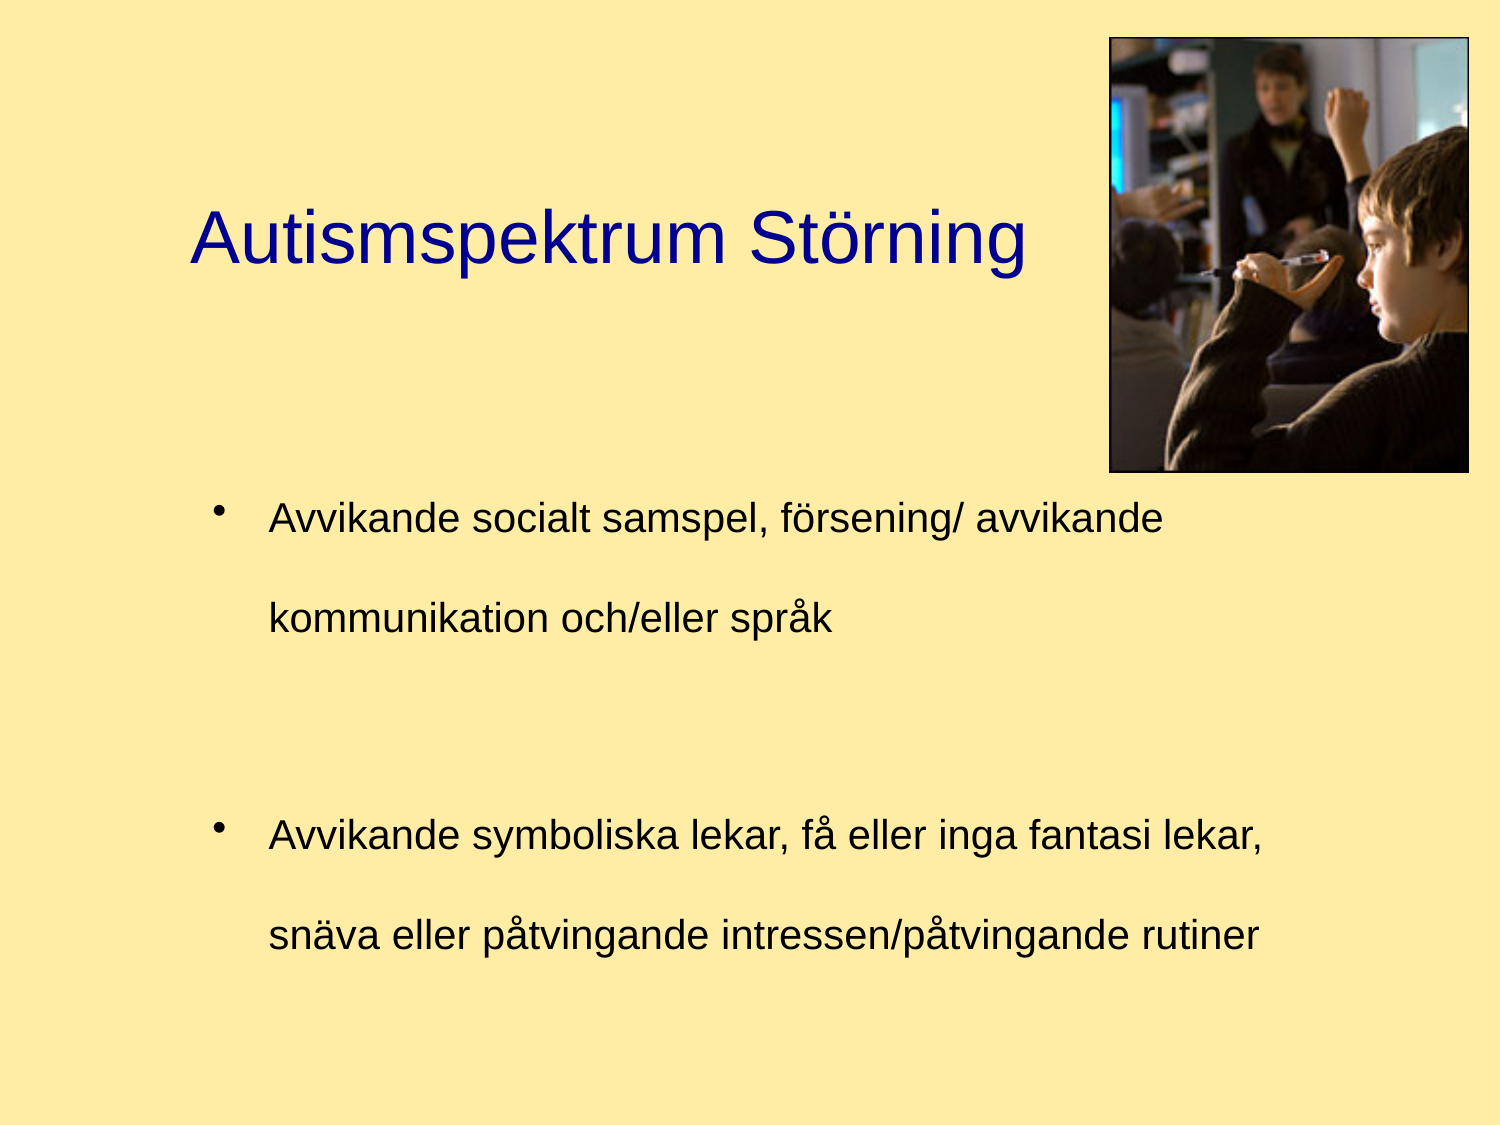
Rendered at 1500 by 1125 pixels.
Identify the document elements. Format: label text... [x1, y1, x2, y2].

text_box Autismspektrum Störning [175, 181, 1044, 286]
text_box Avvikande socialt samspel, försening/ avvikande kommunikation och/eller språk Avvikande symboliska lekar, få eller inga fantasi lekar, snäva eller påtvingande intressen/påtvingande rutiner [197, 433, 1307, 1074]
picture [1109, 37, 1469, 474]
